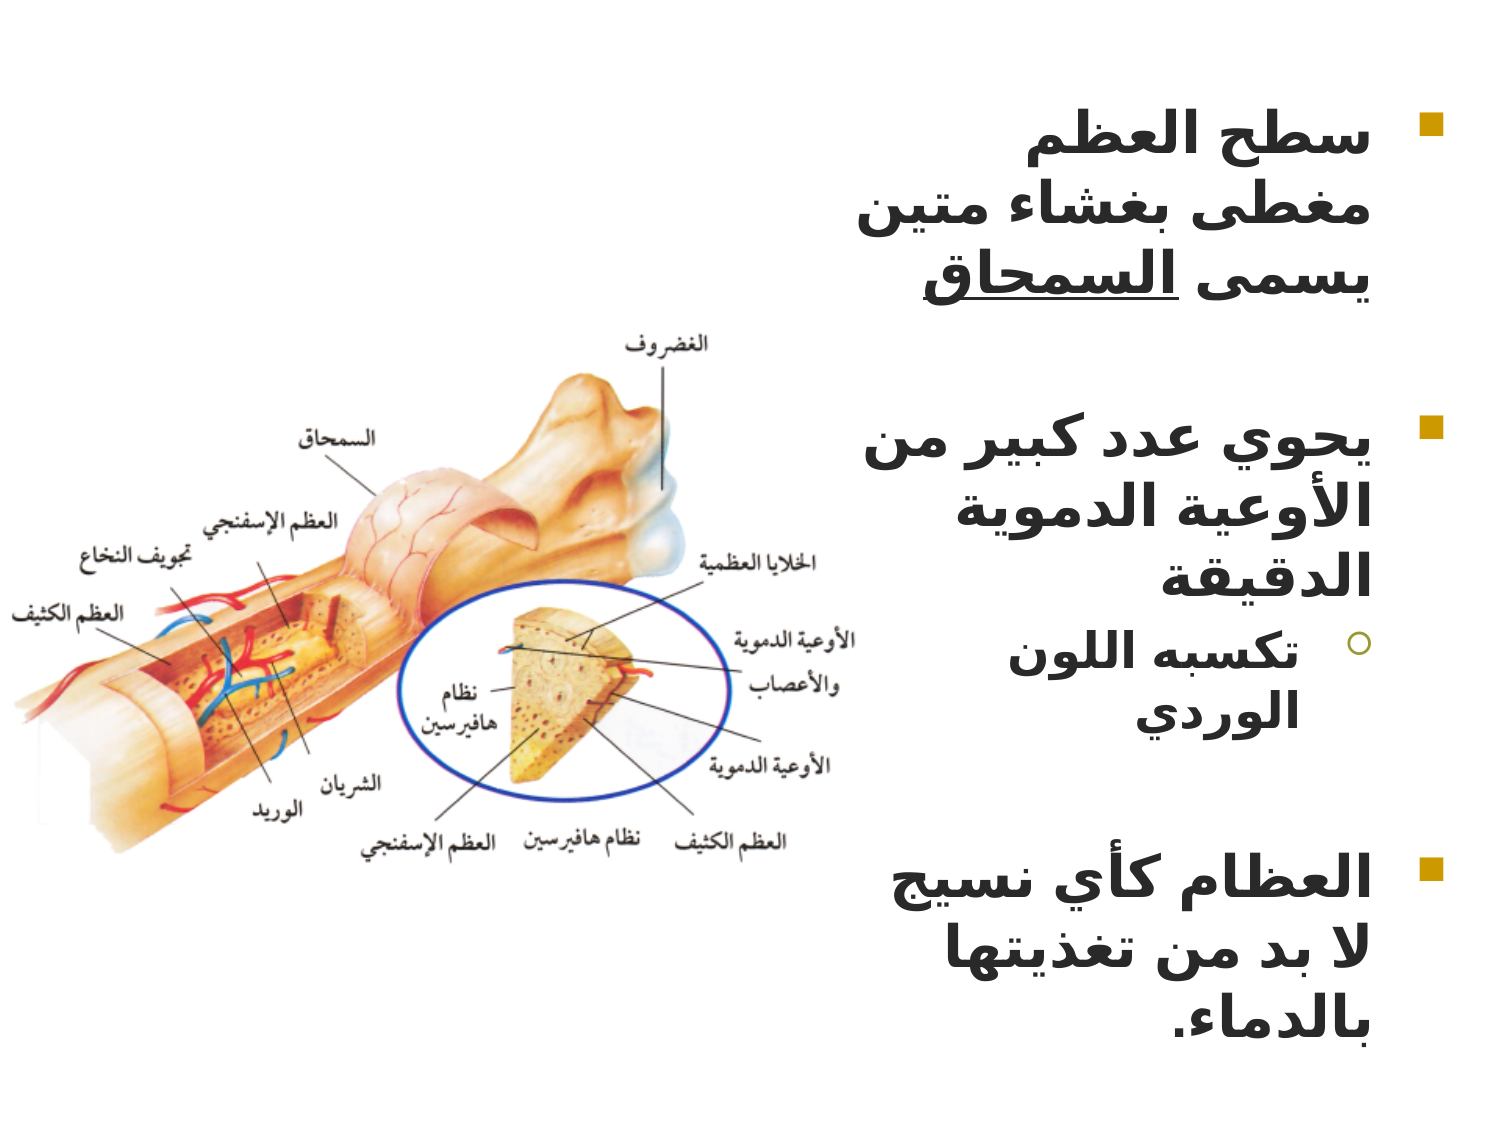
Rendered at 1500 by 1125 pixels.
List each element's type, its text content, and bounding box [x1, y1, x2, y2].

picture [0, 324, 861, 869]
list سطح العظم مغطى بغشاء متين يسمى السمحاق يحوي عدد كبير من الأوعية الدموية الدقيقة تكسبه اللون الوردي العظام كأي نسيج لا بد من تغذيتها بالدماء. تتكون كريات الدم الحمراء في النخاع العظمي الأحمر. [837, 87, 1463, 1001]
